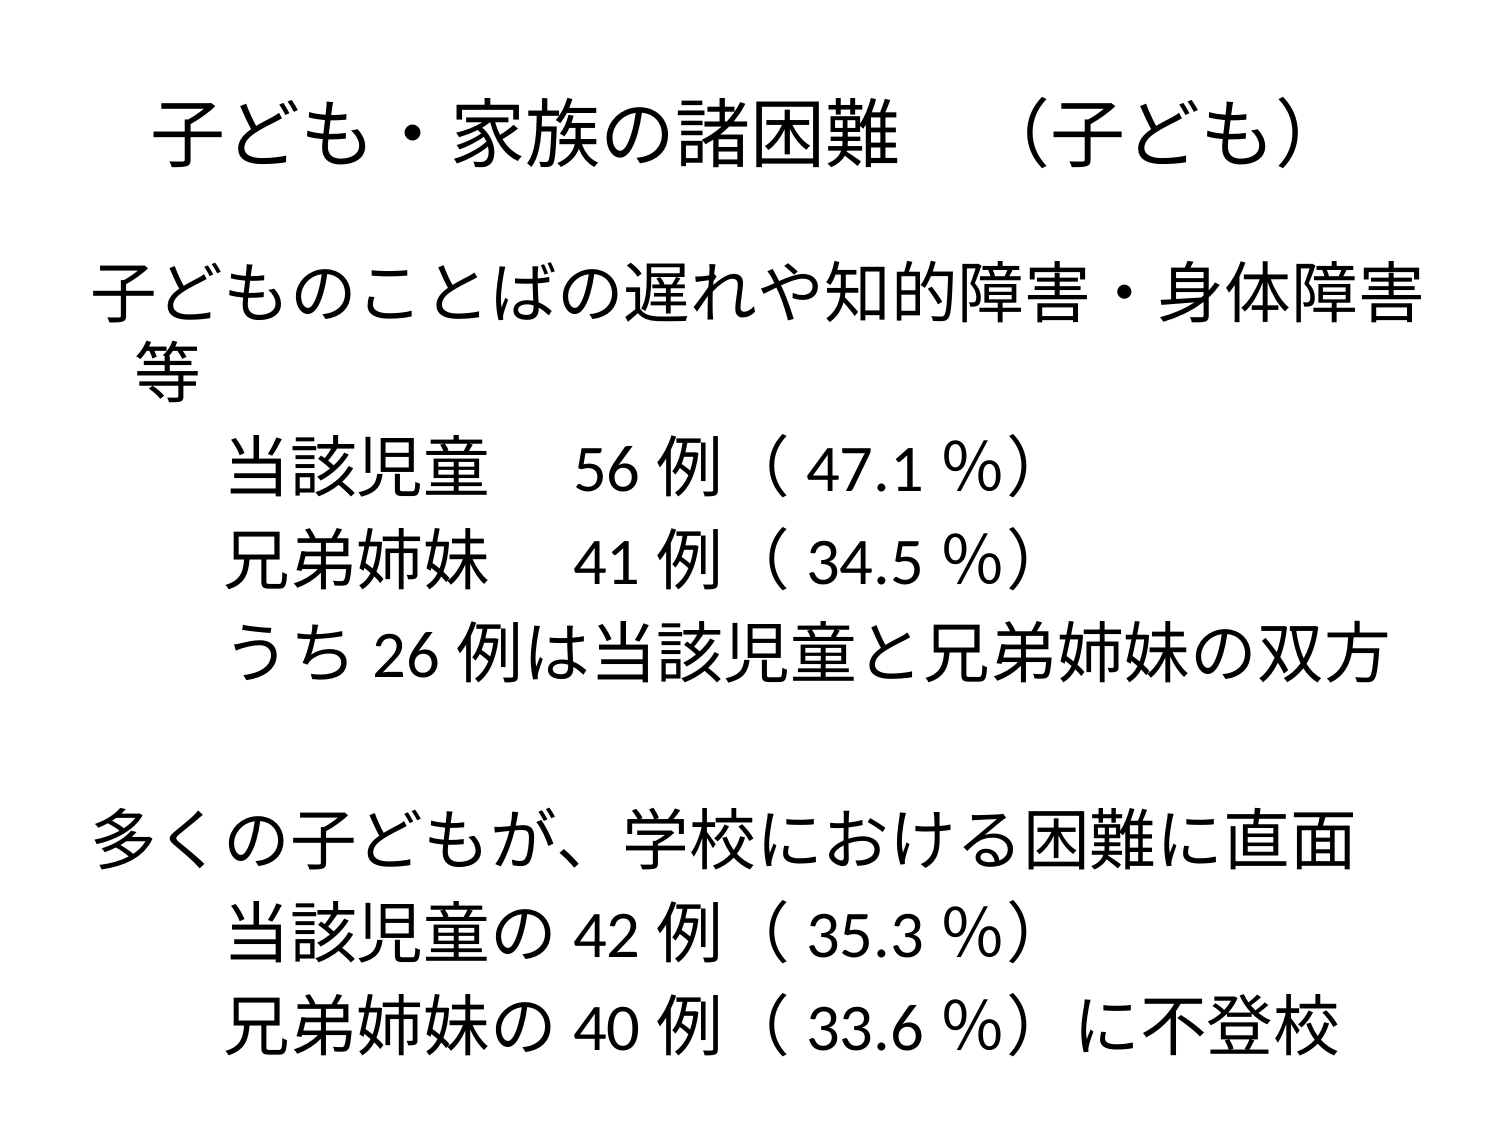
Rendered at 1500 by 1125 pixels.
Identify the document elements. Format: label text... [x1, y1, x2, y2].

title 子ども・家族の諸困難 （子ども） [74, 44, 1426, 185]
list 子どものことばの遅れや知的障害・身体障害等 当該児童 56例（47.1％） 兄弟姉妹 41例（34.5％） うち26例は当該児童と兄弟姉妹の双方 多くの子どもが、学校における困難に直面 当該児童の42例（35.3％） 兄弟姉妹の40例（33.6％）に不登校 [74, 243, 1466, 1063]
